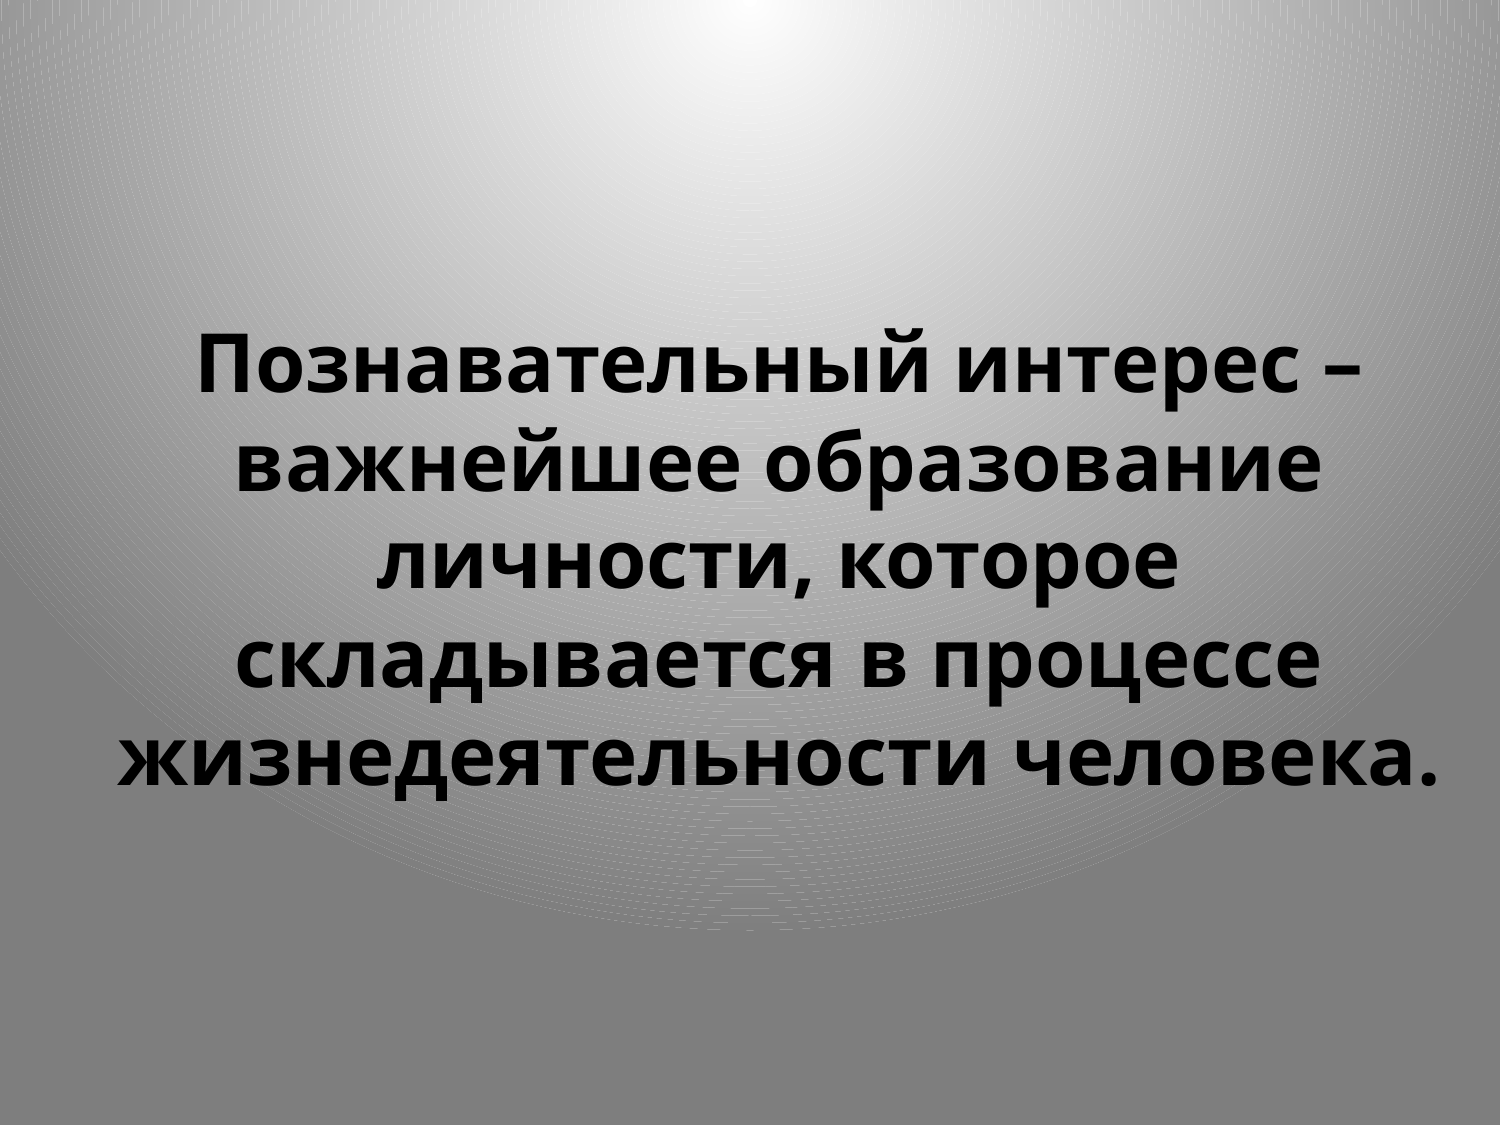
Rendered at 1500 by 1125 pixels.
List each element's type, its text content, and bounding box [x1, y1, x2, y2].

title Познавательный интерес – важнейшее образование личности, которое складывается в процессе жизнедеятельности человека. [93, 210, 1465, 821]
